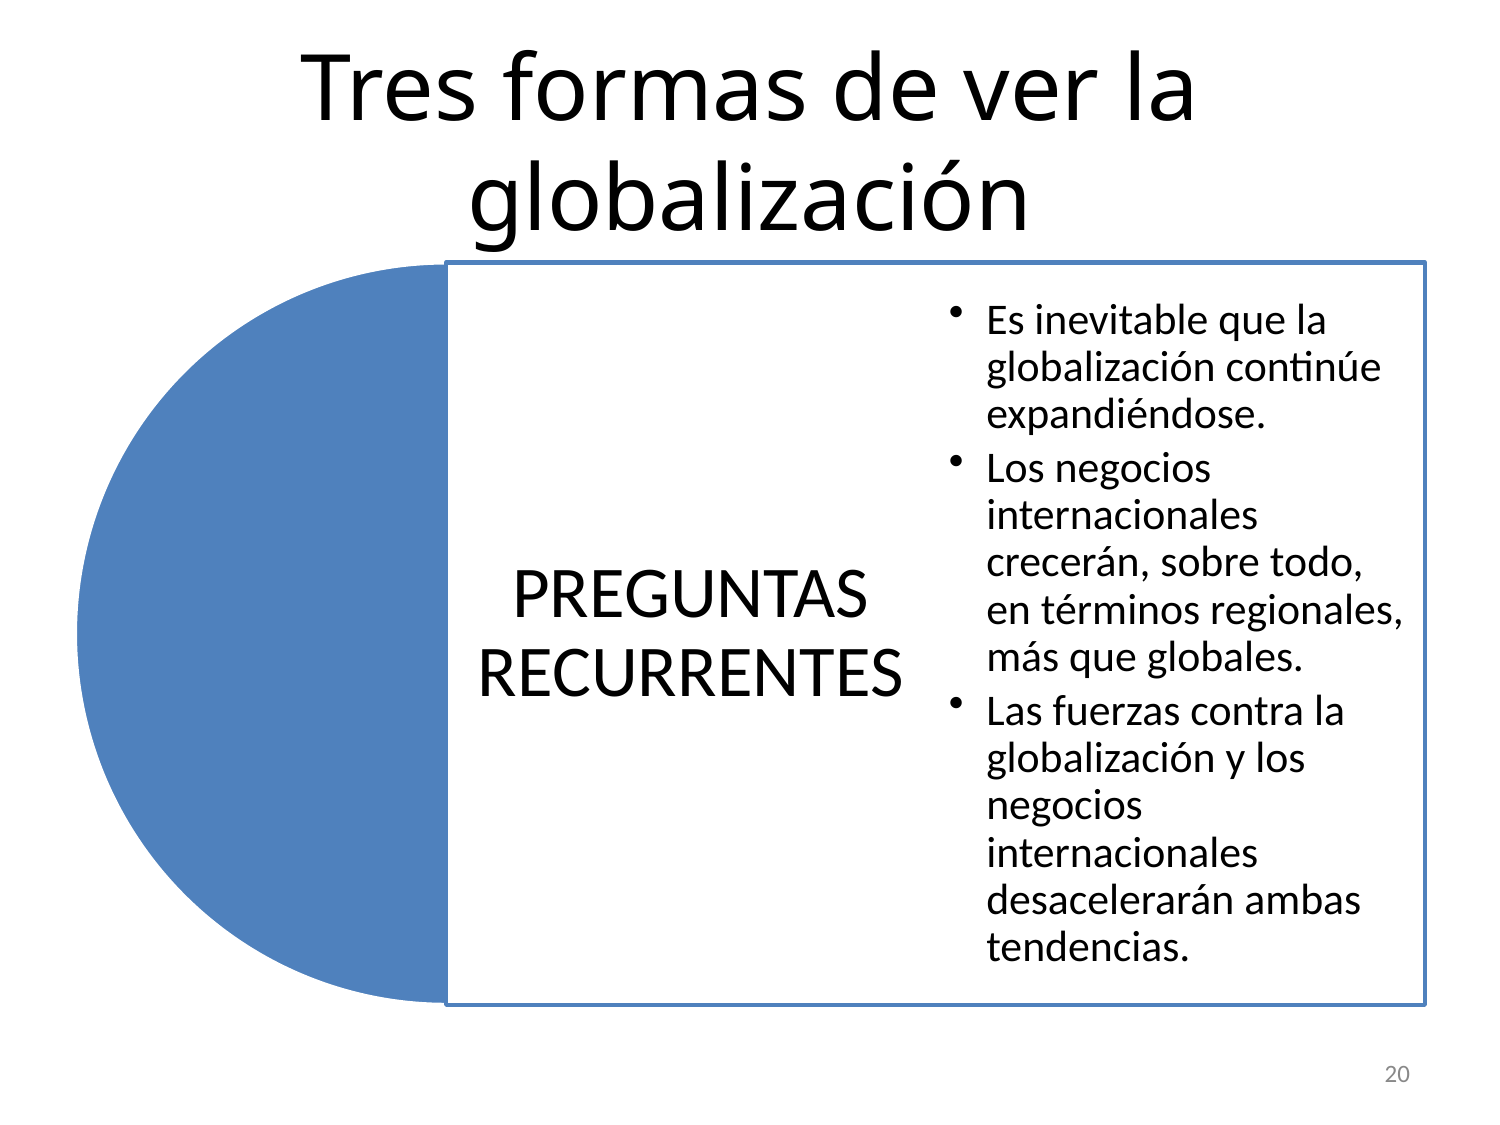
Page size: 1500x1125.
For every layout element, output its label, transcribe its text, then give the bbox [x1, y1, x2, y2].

slide_number 20 [1074, 1042, 1425, 1103]
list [74, 262, 1426, 1006]
title Tres formas de ver la globalización [75, 45, 1425, 233]
